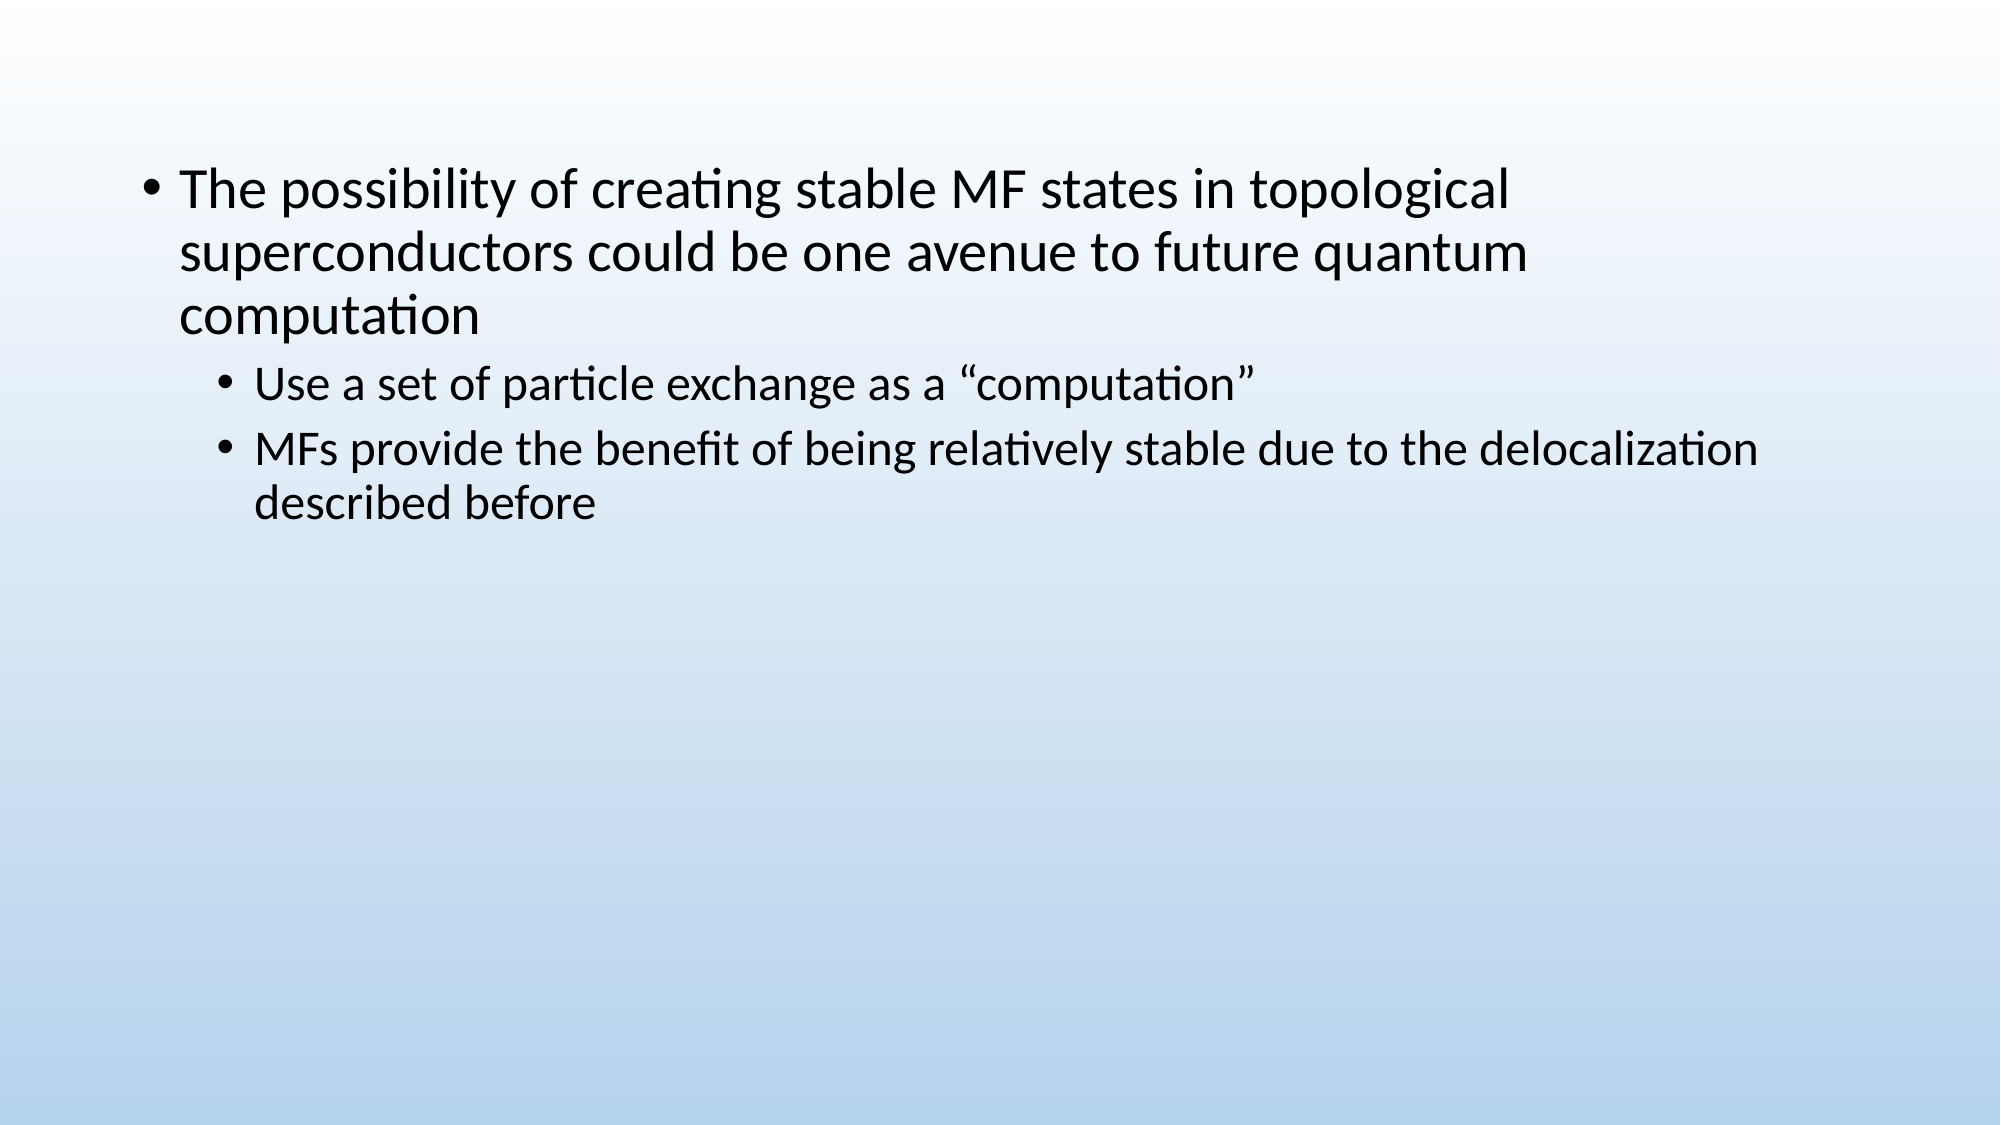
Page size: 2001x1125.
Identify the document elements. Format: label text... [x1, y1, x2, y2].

list The possibility of creating stable MF states in topological superconductors could be one avenue to future quantum computation Use a set of particle exchange as a “computation” MFs provide the benefit of being relatively stable due to the delocalization described before [126, 151, 1852, 865]
